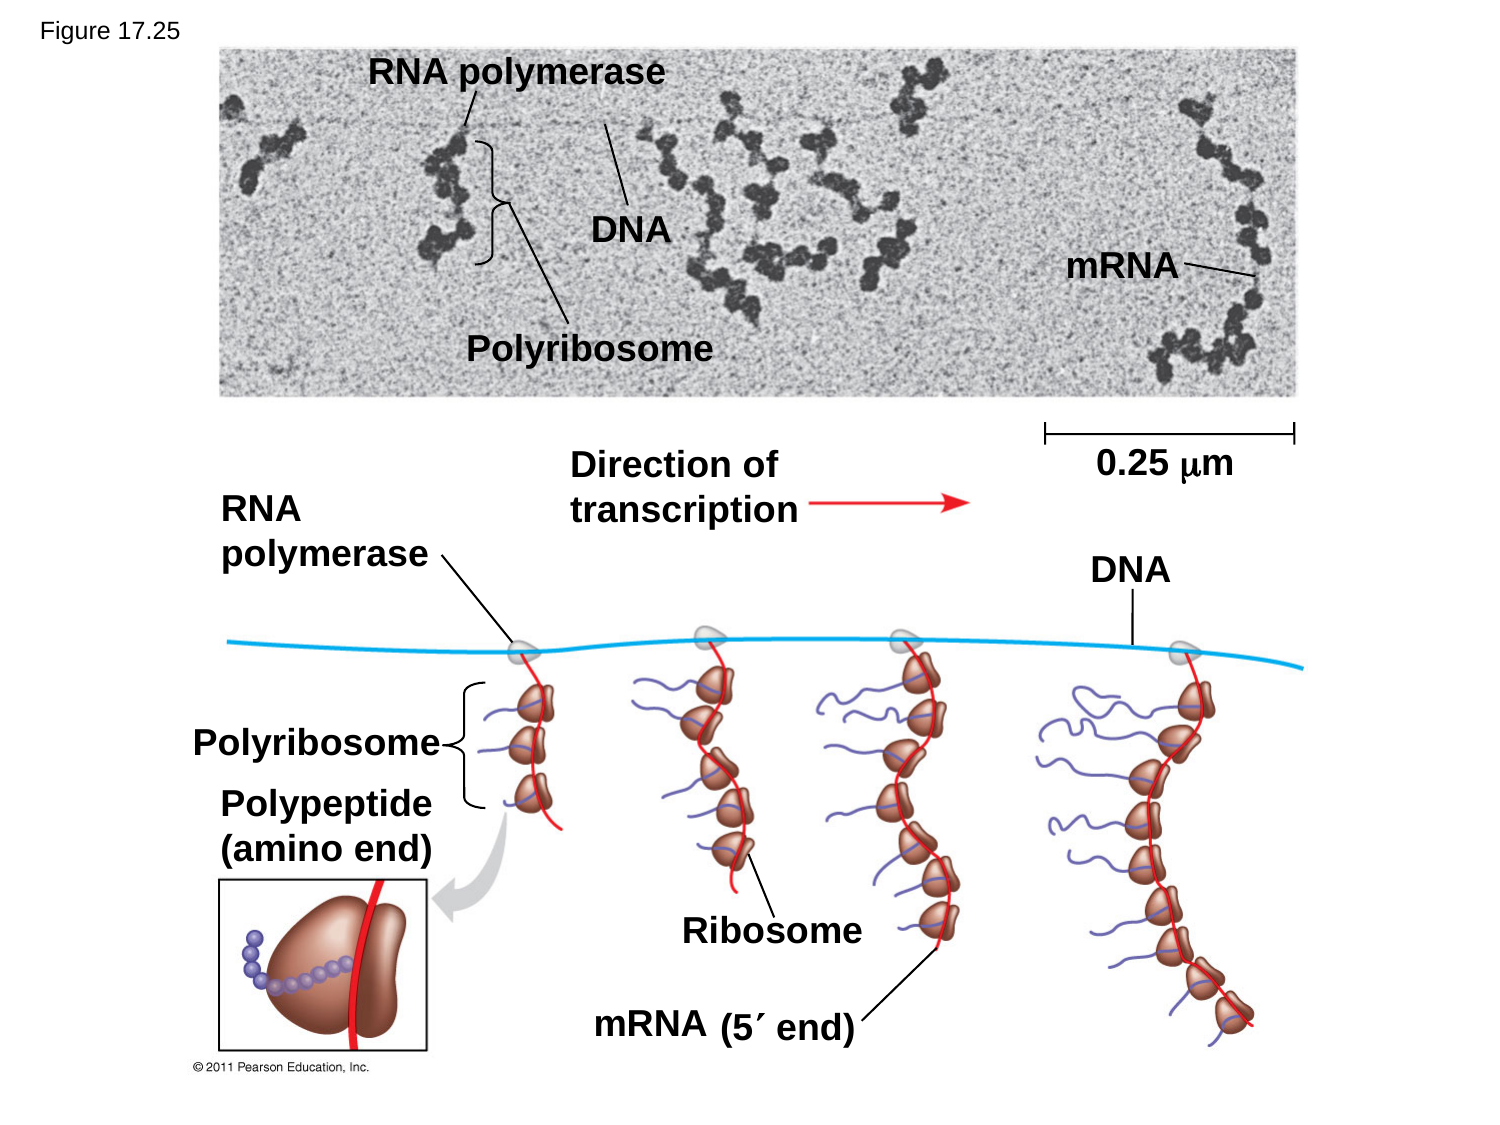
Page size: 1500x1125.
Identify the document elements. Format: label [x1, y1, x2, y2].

text_box [1044, 421, 1295, 445]
title [24, 3, 451, 55]
picture [187, 42, 1313, 1083]
